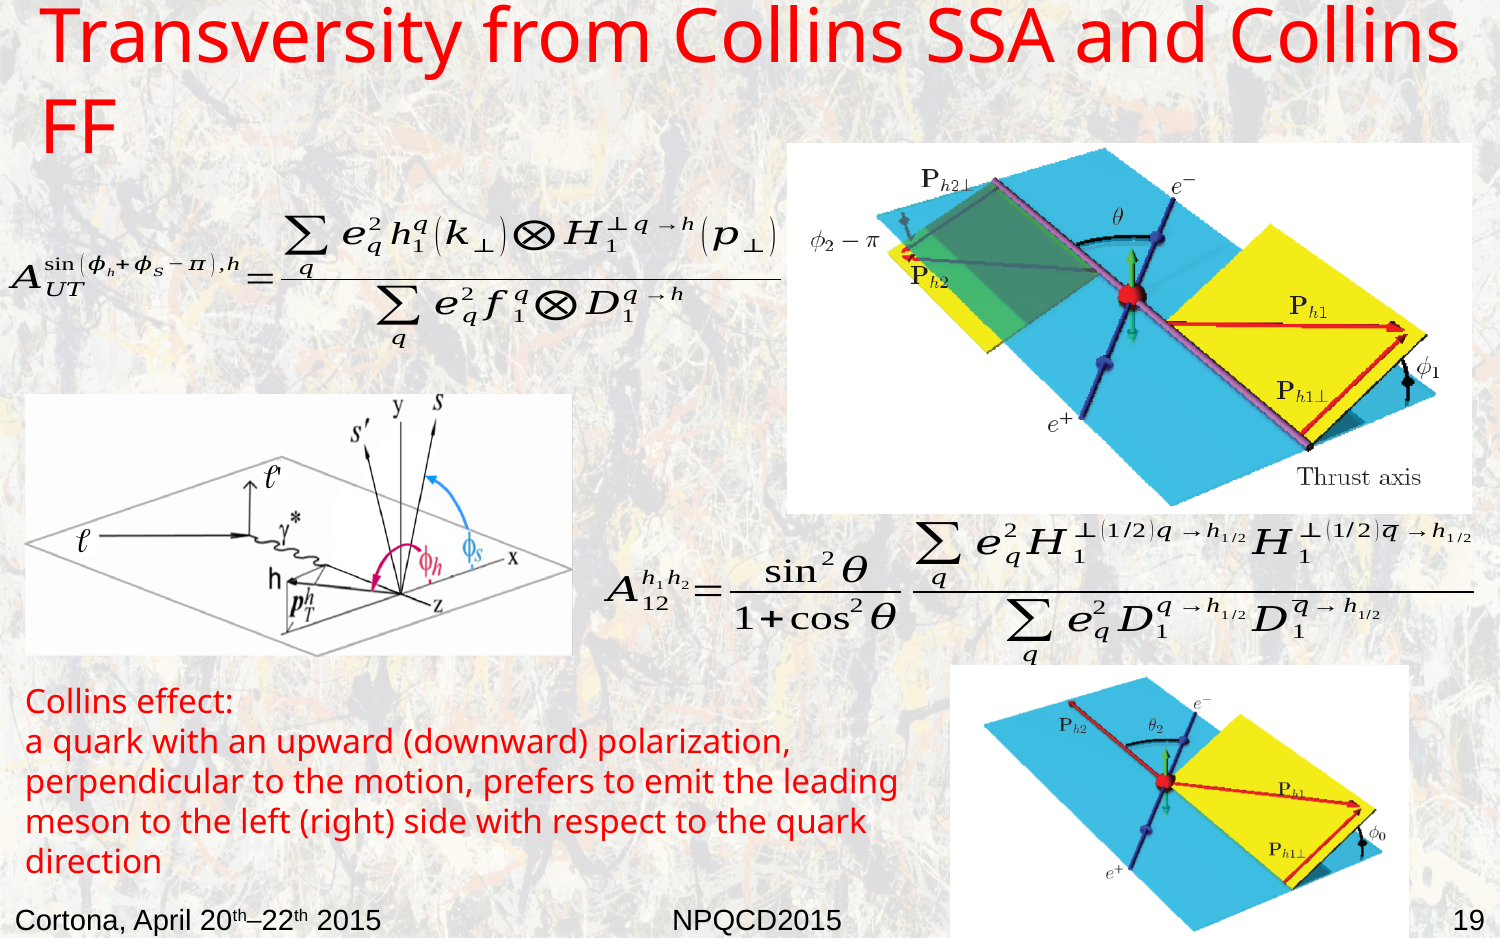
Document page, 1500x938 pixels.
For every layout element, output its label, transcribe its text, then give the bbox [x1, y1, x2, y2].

picture [949, 665, 1410, 938]
picture [787, 143, 1472, 514]
text_box Collins effect: a quark with an upward (downward) polarization, perpendicular to the motion, prefers to emit the leading meson to the left (right) side with respect to the quark direction [10, 673, 944, 888]
title Transversity from Collins SSA and Collins FF [24, 0, 1500, 157]
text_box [24, 394, 574, 657]
